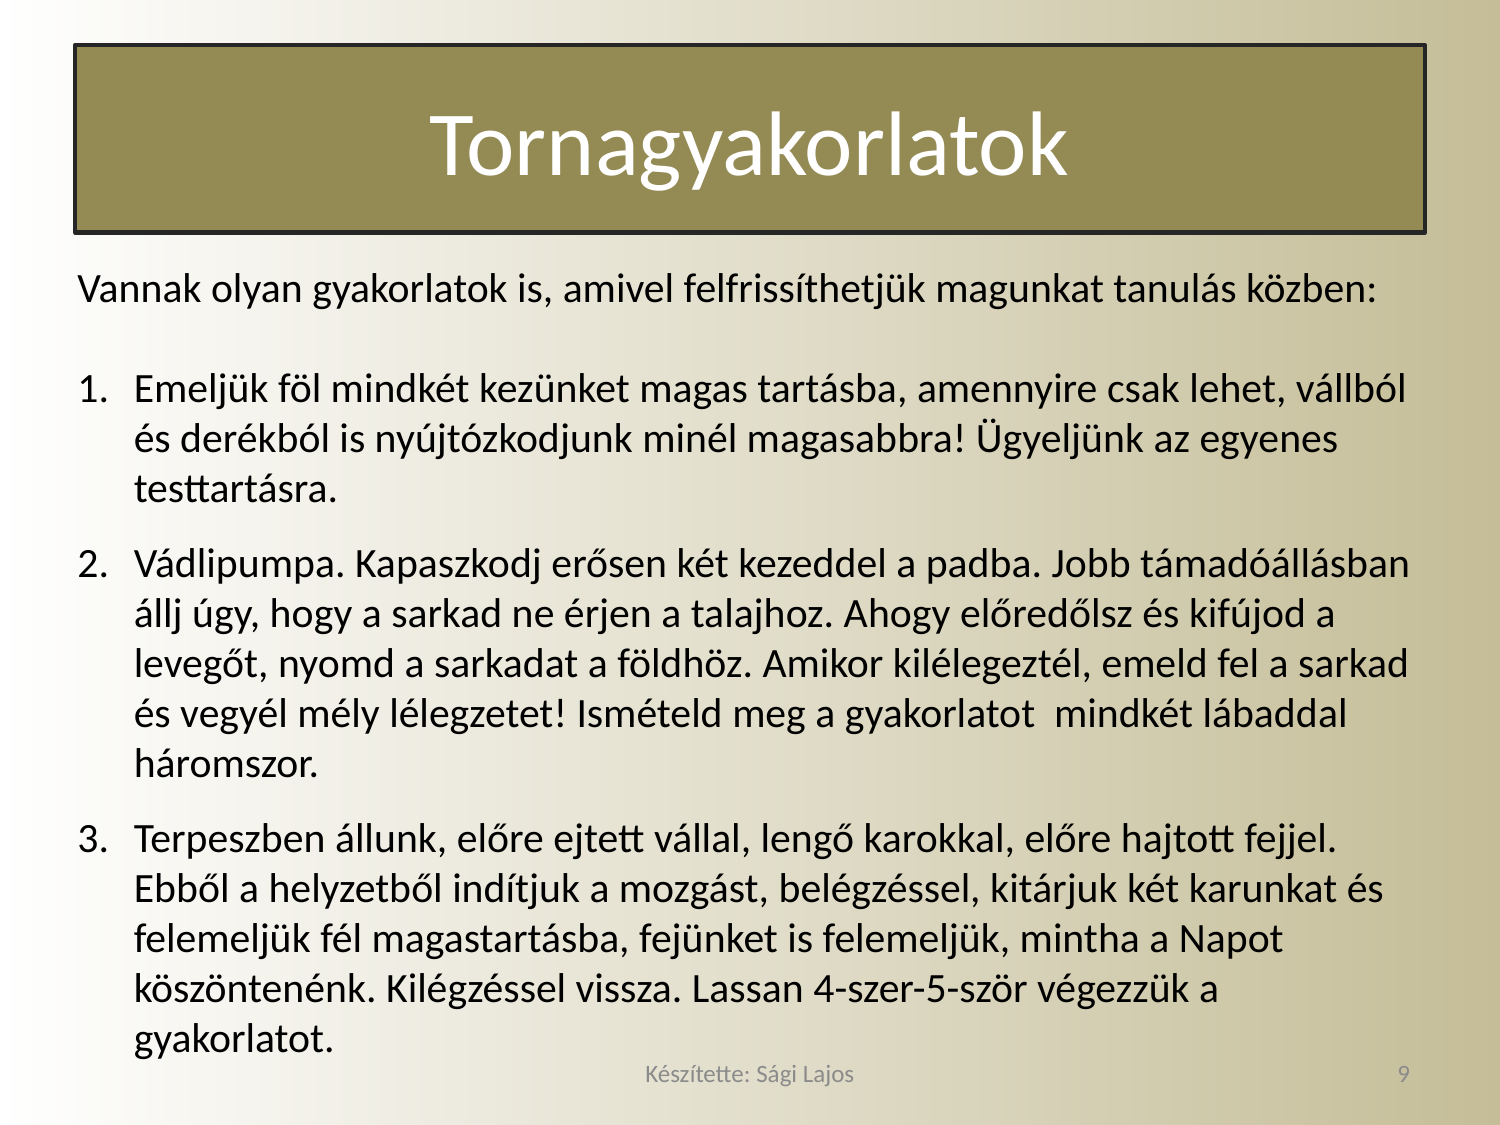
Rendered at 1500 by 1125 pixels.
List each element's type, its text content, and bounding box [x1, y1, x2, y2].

text_box Vannak olyan gyakorlatok is, amivel felfrissíthetjük magunkat tanulás közben: Emeljük föl mindkét kezünket magas tartásba, amennyire csak lehet, vállból és derékból is nyújtózkodjunk minél magasabbra! Ügyeljünk az egyenes testtartásra. Vádlipumpa. Kapaszkodj erősen két kezeddel a padba. Jobb támadóállásban állj úgy, hogy a sarkad ne érjen a talajhoz. Ahogy előredőlsz és kifújod a levegőt, nyomd a sarkadat a földhöz. Amikor kilélegeztél, emeld fel a sarkad és vegyél mély lélegzetet! Ismételd meg a gyakorlatot mindkét lábaddal háromszor. Terpeszben állunk, előre ejtett vállal, lengő karokkal, előre hajtott fejjel. Ebből a helyzetből indítjuk a mozgást, belégzéssel, kitárjuk két karunkat és felemeljük fél magastartásba, fejünket is felemeljük, mintha a Napot köszöntenénk. Kilégzéssel vissza. Lassan 4-szer-5-ször végezzük a gyakorlatot. [62, 253, 1433, 1069]
footer Készítette: Sági Lajos [512, 1069, 988, 1103]
slide_number 9 [1074, 1069, 1425, 1103]
title Tornagyakorlatok [73, 43, 1427, 235]
